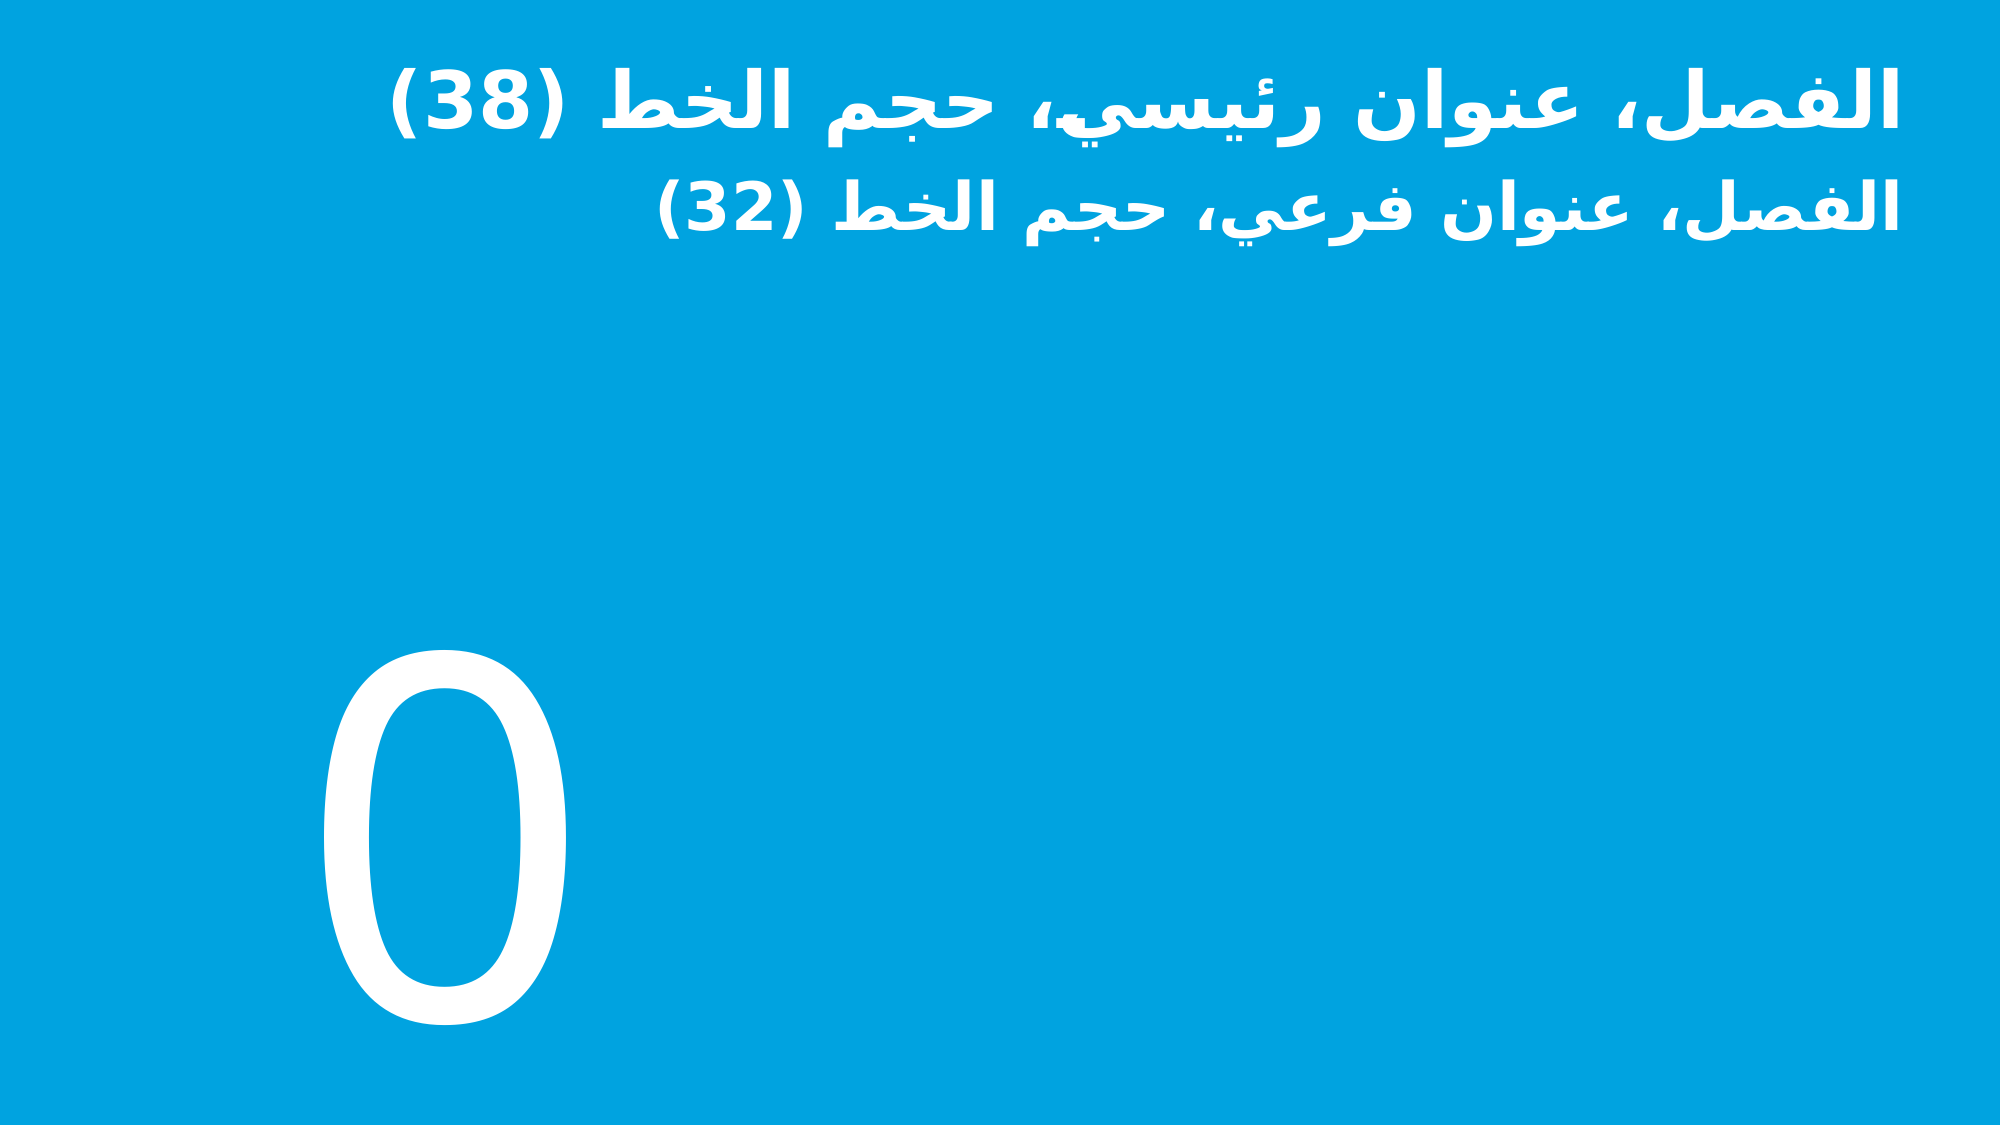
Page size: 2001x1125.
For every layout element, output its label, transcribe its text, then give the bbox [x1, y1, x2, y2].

picture [395, 1013, 497, 1024]
list 03 [35, 502, 592, 1013]
